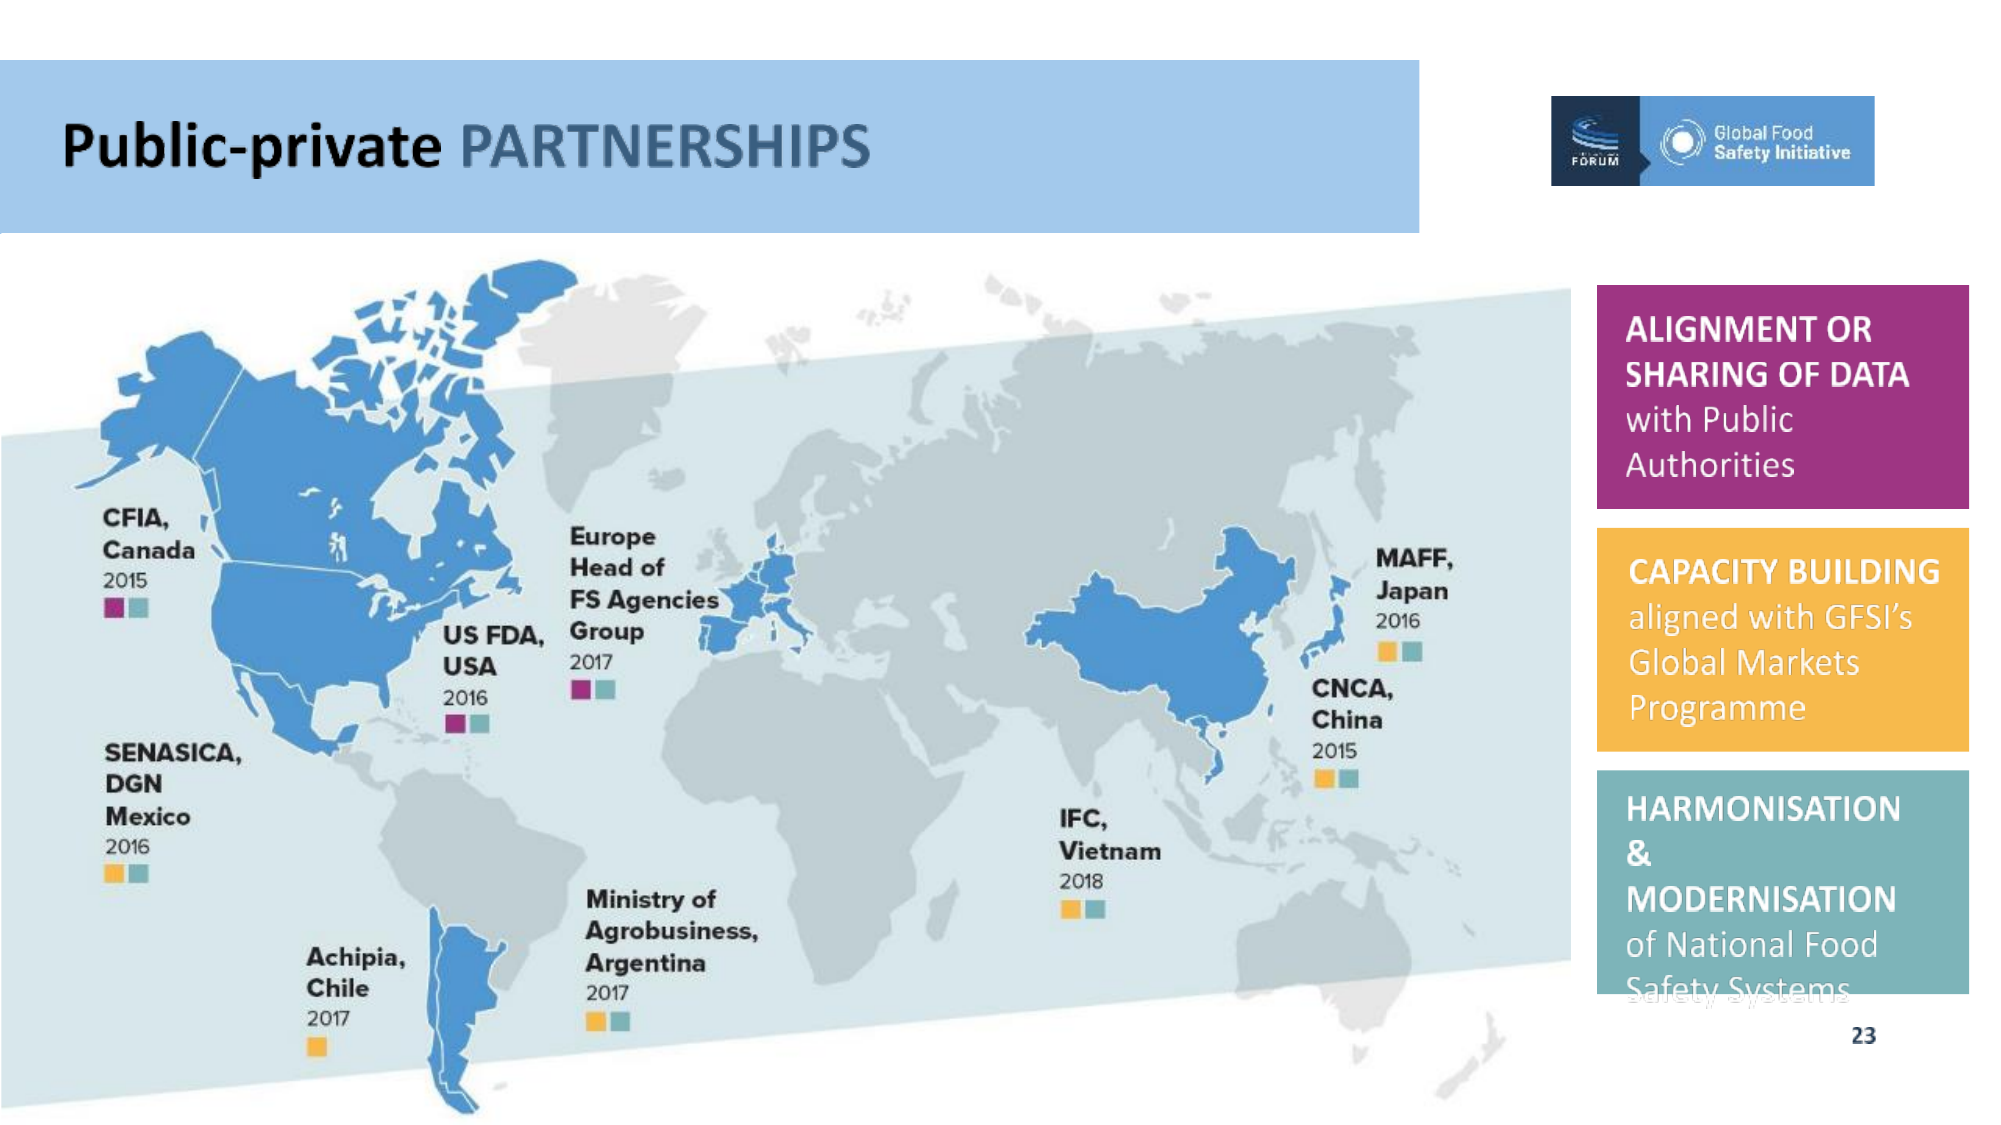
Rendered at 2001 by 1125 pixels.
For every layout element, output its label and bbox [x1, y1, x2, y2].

text_box [1627, 840, 1651, 866]
text_box [1630, 648, 1859, 675]
text_box [1628, 796, 1900, 821]
text_box [1631, 695, 1805, 727]
text_box [65, 121, 441, 179]
text_box [1627, 975, 1850, 1009]
text_box [1551, 96, 1875, 186]
text_box [1627, 930, 1877, 957]
text_box [1626, 316, 1872, 342]
text_box [1597, 285, 1970, 509]
text_box [1597, 770, 1970, 995]
text_box [1597, 527, 1970, 752]
text_box [1852, 1027, 1876, 1044]
text_box [1626, 405, 1793, 432]
text_box [1628, 886, 1895, 912]
text_box [0, 60, 1420, 234]
text_box [1630, 559, 1939, 584]
text_box [1, 233, 1571, 1125]
text_box [1626, 451, 1794, 477]
text_box [463, 124, 870, 168]
text_box [1626, 362, 1910, 387]
text_box [1630, 603, 1912, 636]
